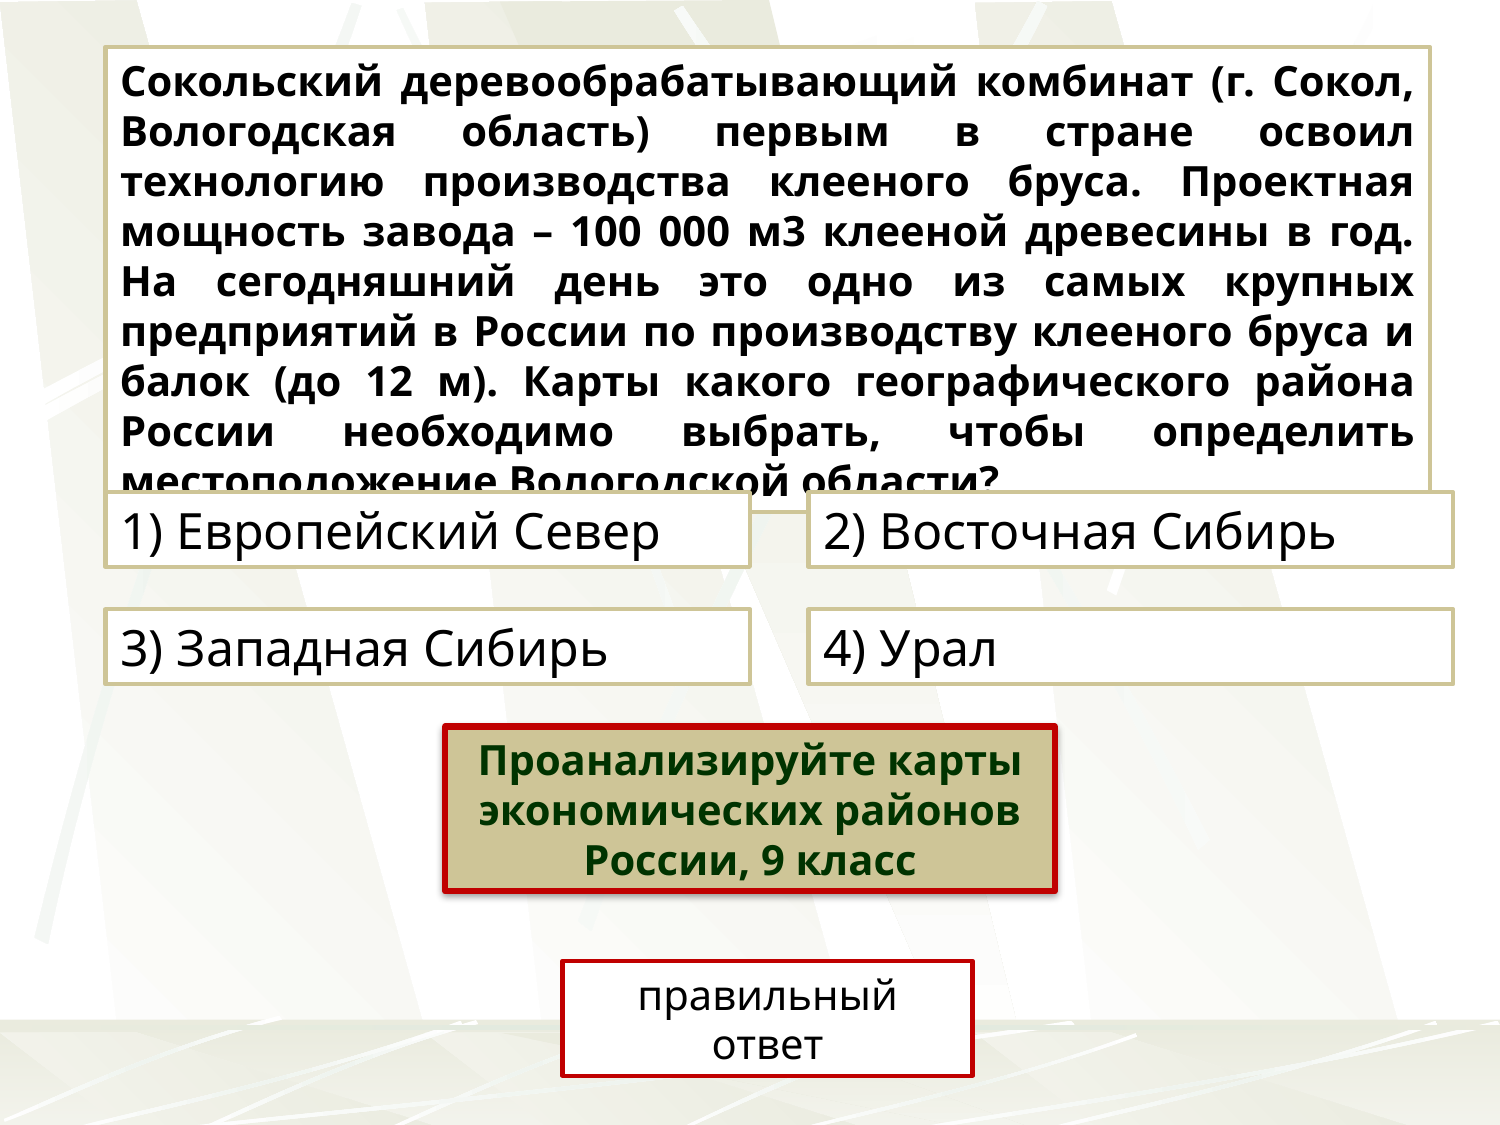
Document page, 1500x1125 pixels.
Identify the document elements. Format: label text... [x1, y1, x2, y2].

text_box 1) Европейский Север [103, 490, 752, 569]
text_box Сокольский деревообрабатывающий комбинат (г. Сокол, Вологодская область) первым в стране освоил технологию производства клееного бруса. Проектная мощность завода – 100 000 м3 клееной древесины в год. На сегодняшний день это одно из самых крупных предприятий в России по производству клееного бруса и балок (до 12 м). Карты какого географического района России необходимо выбрать, чтобы определить местоположение Вологодской области? [103, 45, 1432, 514]
text_box 3) Западная Сибирь [103, 607, 752, 686]
text_box 4) Урал [806, 607, 1455, 686]
text_box 2) Восточная Сибирь [806, 490, 1455, 569]
text_box Проанализируйте карты экономических районов России, 9 класс [442, 723, 1058, 894]
text_box правильный ответ [560, 959, 975, 1078]
